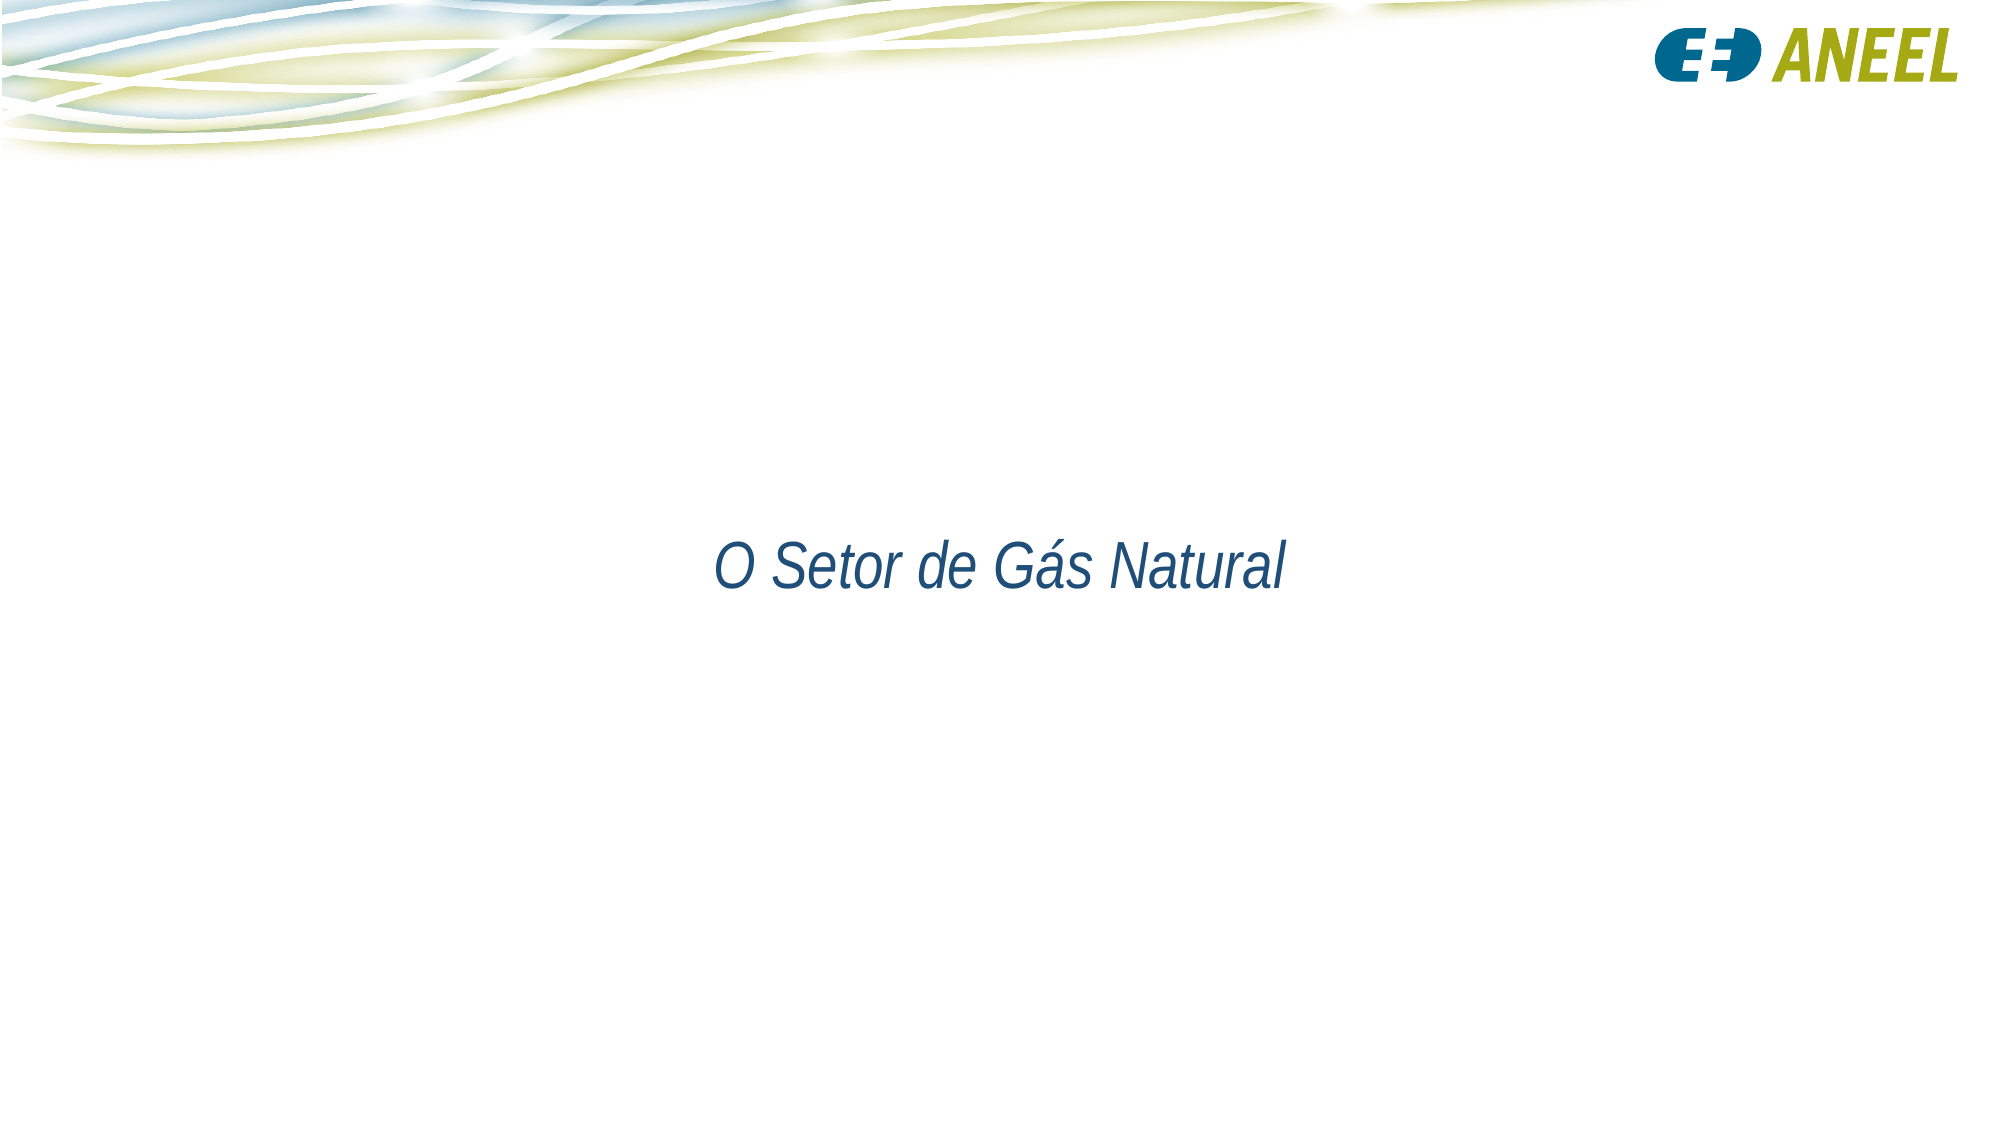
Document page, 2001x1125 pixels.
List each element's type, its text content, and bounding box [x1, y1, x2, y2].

text_box O Setor de Gás Natural [0, 514, 2000, 610]
picture [2, 0, 1998, 161]
